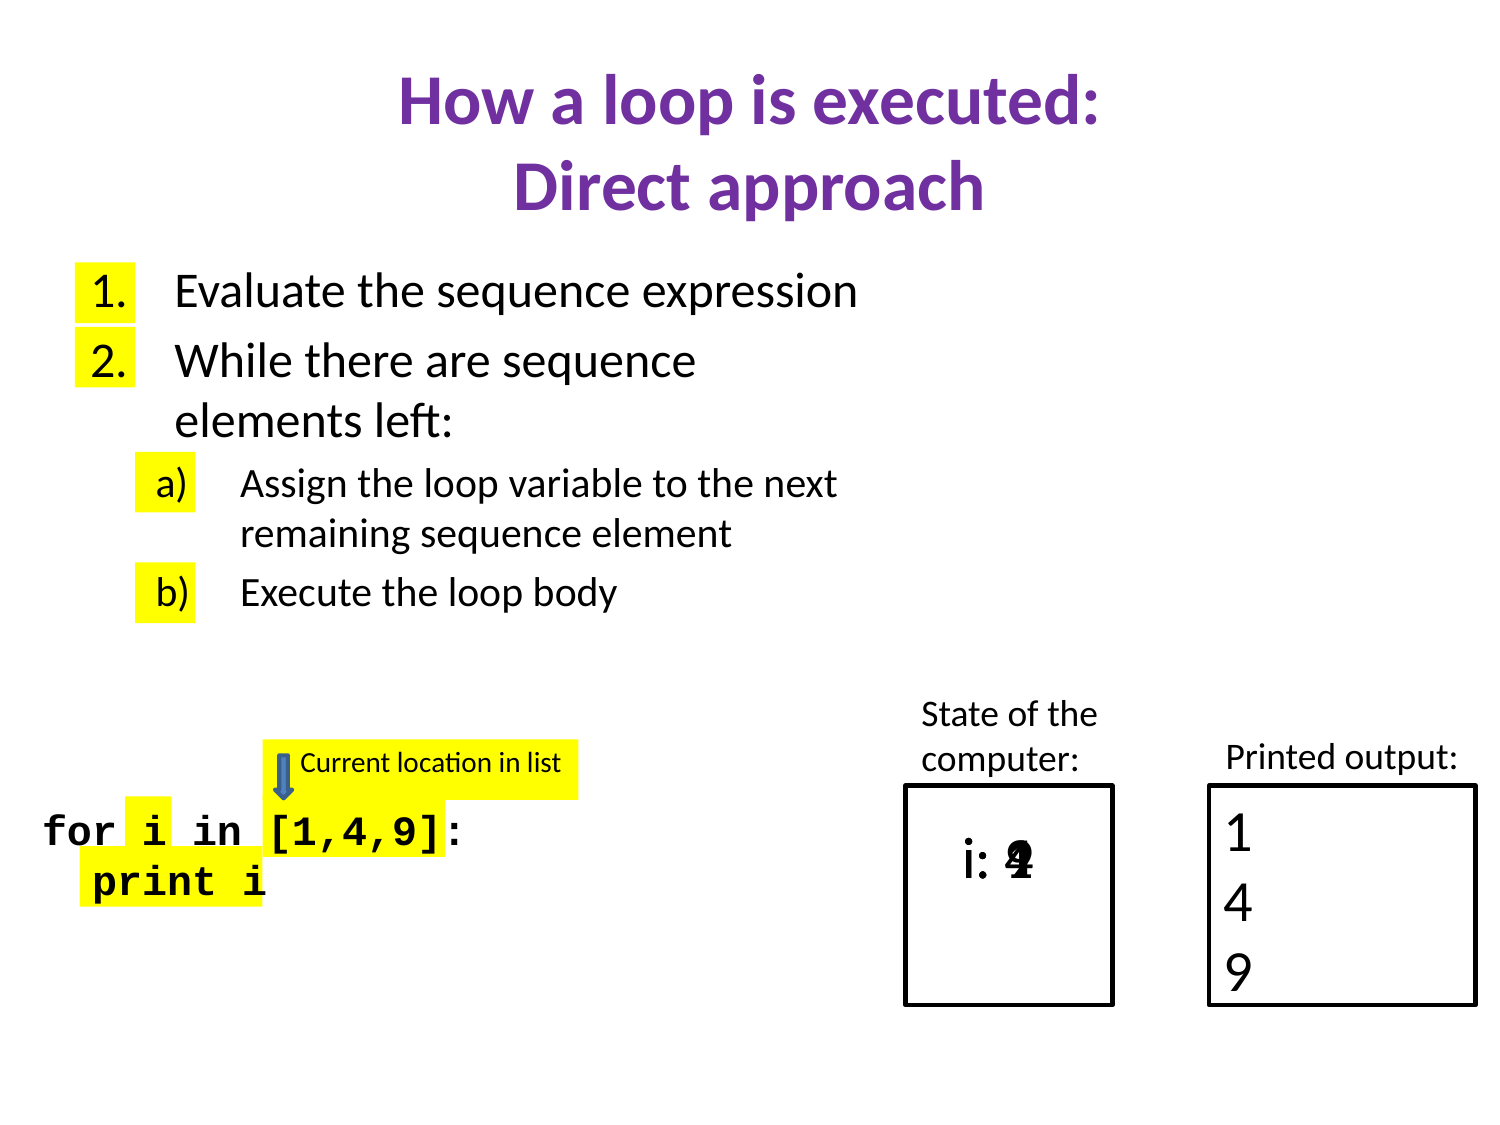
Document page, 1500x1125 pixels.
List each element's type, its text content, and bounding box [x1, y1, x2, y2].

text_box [274, 735, 579, 799]
text_box 1 4 9 [1207, 783, 1478, 1007]
text_box Printed output: [1210, 724, 1474, 783]
text_box for i in [1,4,9]: print i [27, 796, 75, 912]
text_box State of the computer: [906, 681, 1114, 783]
title How a loop is executed: Direct approach [50, 45, 1450, 233]
text_box [903, 783, 1115, 1007]
list Evaluate the sequence expression While there are sequence elements left: Assign the loop variable to the next remaining sequence element Execute the loop body [75, 249, 875, 993]
